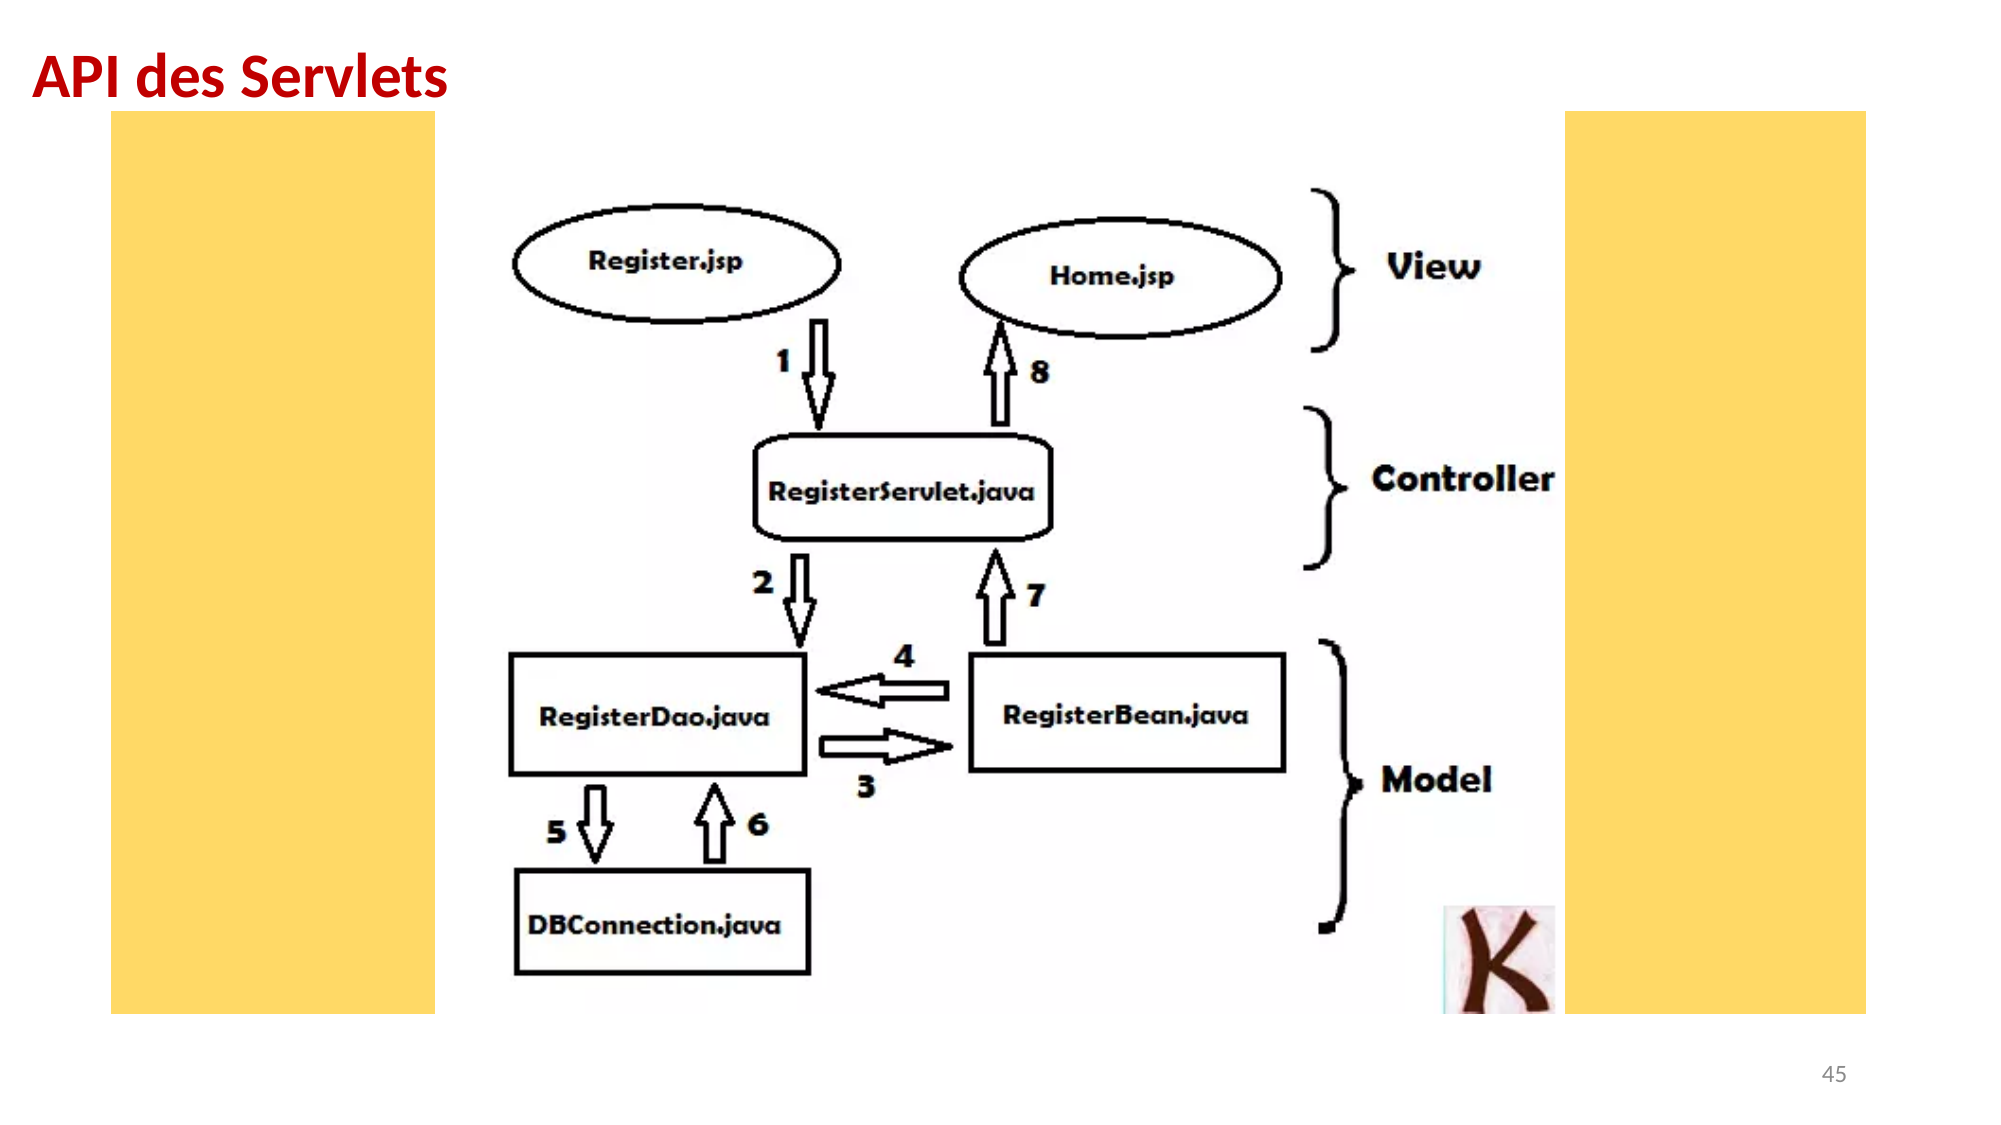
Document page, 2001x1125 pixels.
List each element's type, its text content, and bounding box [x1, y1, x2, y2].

text_box [107, 132, 1863, 1035]
picture [110, 111, 1866, 1014]
text_box [4, 10, 1730, 87]
title API des Servlets [17, 87, 1586, 120]
slide_number 45 [1412, 1042, 1863, 1103]
